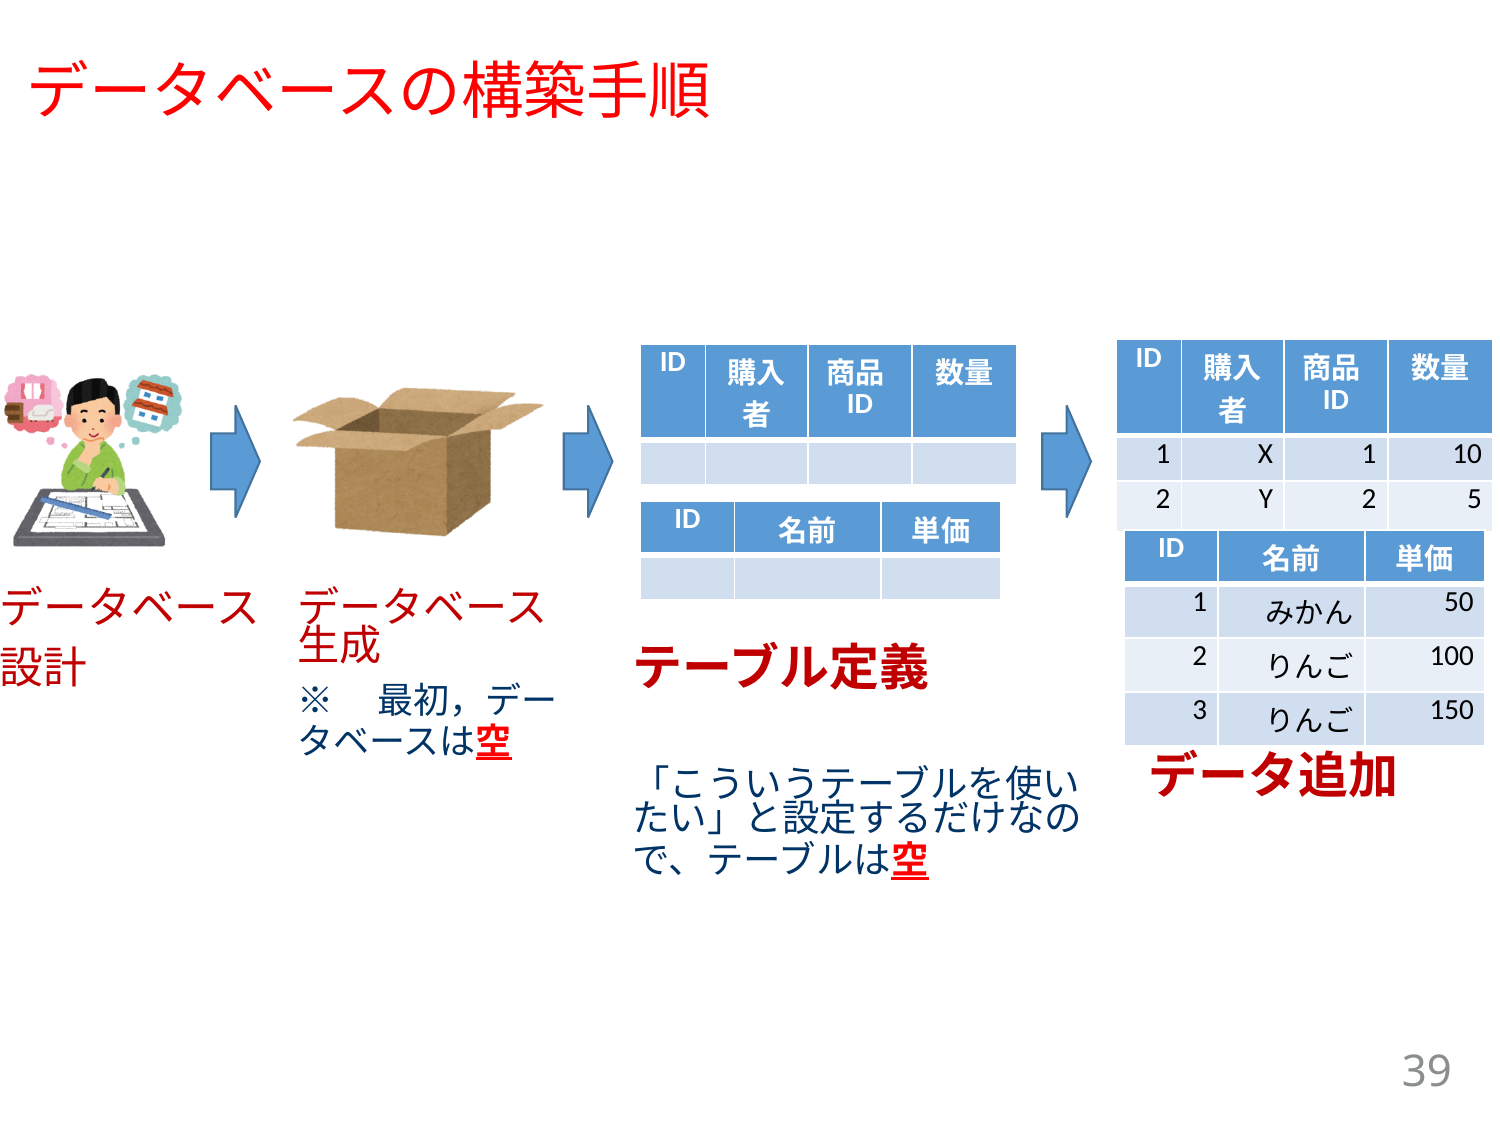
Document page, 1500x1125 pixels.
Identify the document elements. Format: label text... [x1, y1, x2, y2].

title データベースの構築手順 [11, 26, 1067, 150]
table_cell 2 [1117, 482, 1181, 531]
table_header 購入者 [1182, 340, 1283, 433]
picture [0, 368, 185, 555]
table_cell [641, 558, 734, 599]
table_header ID [641, 345, 705, 437]
table_cell 150 [1366, 693, 1484, 745]
table_cell [809, 443, 911, 484]
table_cell 100 [1366, 639, 1484, 691]
table_header 単価 [1366, 531, 1484, 581]
table_cell [641, 443, 705, 484]
table_header ID [1125, 531, 1217, 581]
table_cell 10 [1389, 438, 1492, 480]
text_box [210, 405, 262, 518]
text_box テーブル定義 「こういうテーブルを使いたい」と設定するだけなので、テーブルは空 [621, 644, 1106, 1033]
table_header 名前 [1219, 531, 1364, 581]
table_cell X [1182, 438, 1283, 480]
picture [286, 365, 553, 545]
table_cell [882, 558, 1000, 599]
text_box データベース生成 ※ 最初，データベースは空 [286, 586, 597, 801]
table_cell 1 [1117, 438, 1181, 480]
table_header 名前 [735, 502, 880, 552]
table_cell 1 [1125, 587, 1217, 637]
table_header 単価 [882, 502, 1000, 552]
table_header ID [1117, 340, 1181, 433]
table_cell [706, 443, 807, 484]
table_cell 50 [1366, 587, 1484, 637]
table_cell [913, 443, 1016, 484]
table_cell 2 [1285, 482, 1387, 529]
table_header 数量 [913, 345, 1016, 437]
table_cell 5 [1389, 482, 1492, 531]
text_box データベース 設計 [0, 586, 368, 782]
table_header 数量 [1389, 340, 1492, 433]
text_box [562, 405, 614, 518]
table_cell 2 [1125, 639, 1217, 691]
table_cell [735, 558, 880, 599]
table_cell みかん [1219, 587, 1364, 637]
table_cell 3 [1125, 693, 1217, 745]
text_box [1041, 405, 1093, 518]
text_box データ追加 [1137, 726, 1500, 858]
table_cell Y [1182, 482, 1283, 529]
table_header 商品ID [809, 345, 911, 437]
table_cell 1 [1285, 438, 1387, 480]
table_cell りんご [1219, 693, 1364, 745]
table_header ID [641, 502, 734, 552]
table_header 商品ID [1285, 340, 1387, 433]
table_cell りんご [1219, 639, 1364, 691]
slide_number 39 [1129, 1042, 1467, 1103]
table_header 購入者 [706, 345, 807, 437]
